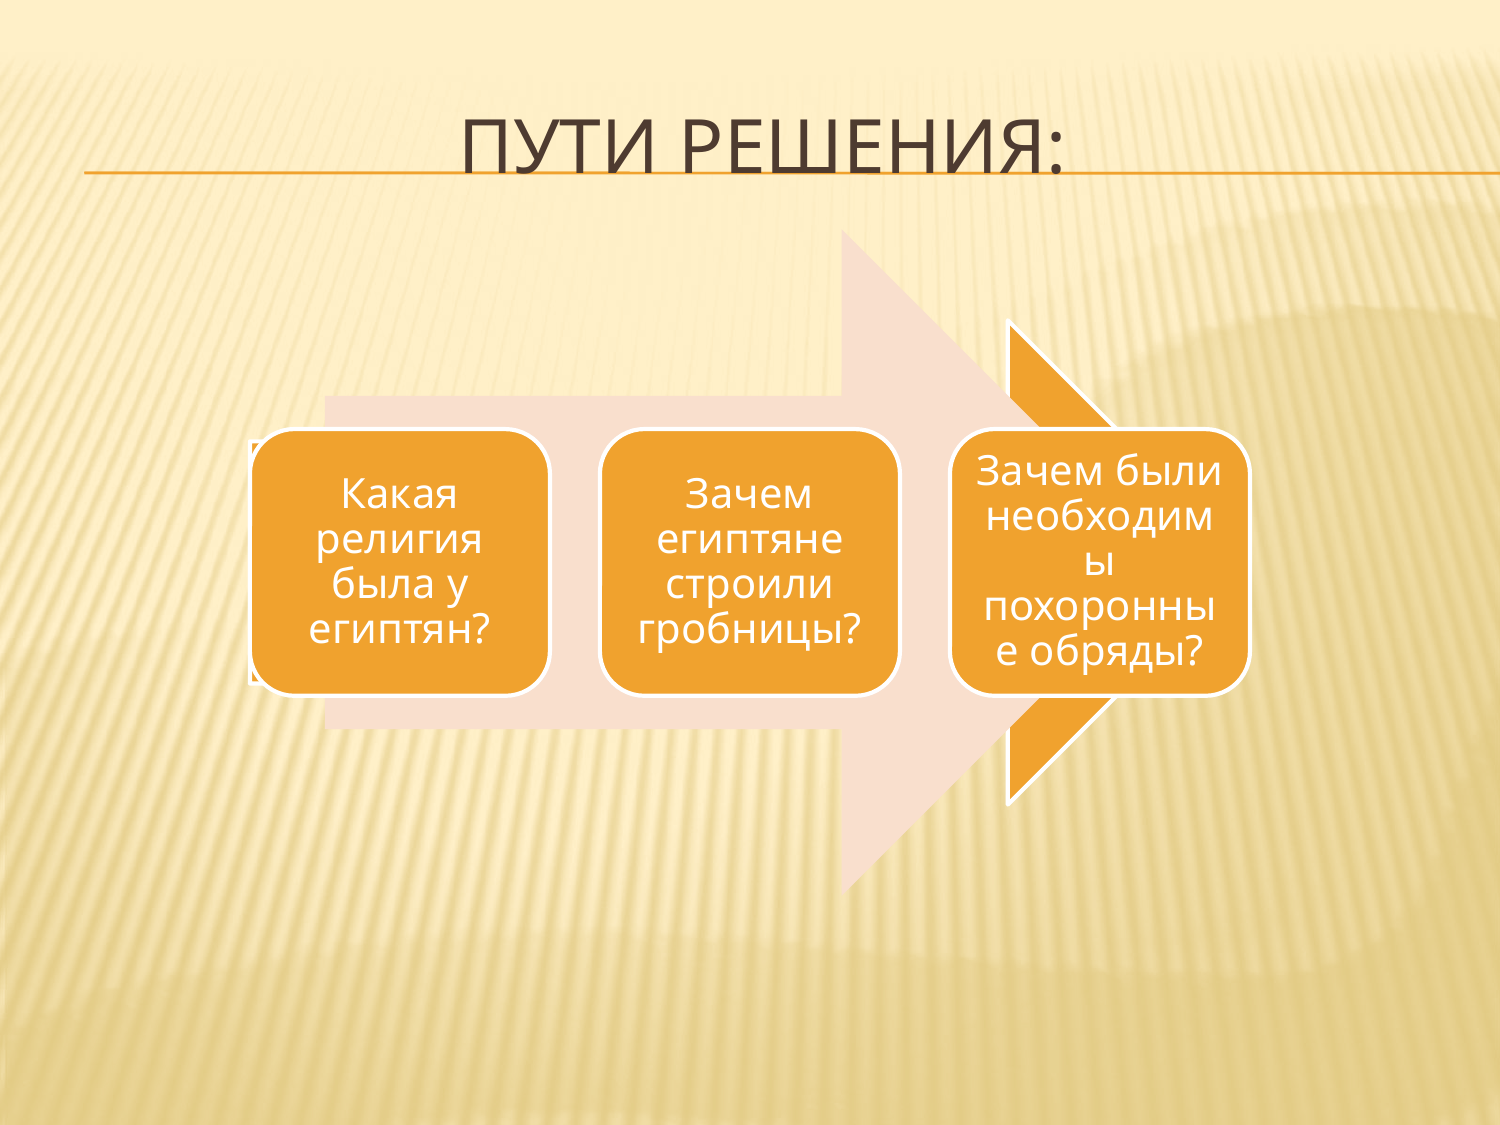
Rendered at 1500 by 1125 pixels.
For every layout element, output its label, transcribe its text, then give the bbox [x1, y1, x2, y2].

title Пути решения: [50, 75, 1475, 213]
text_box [249, 228, 1251, 897]
